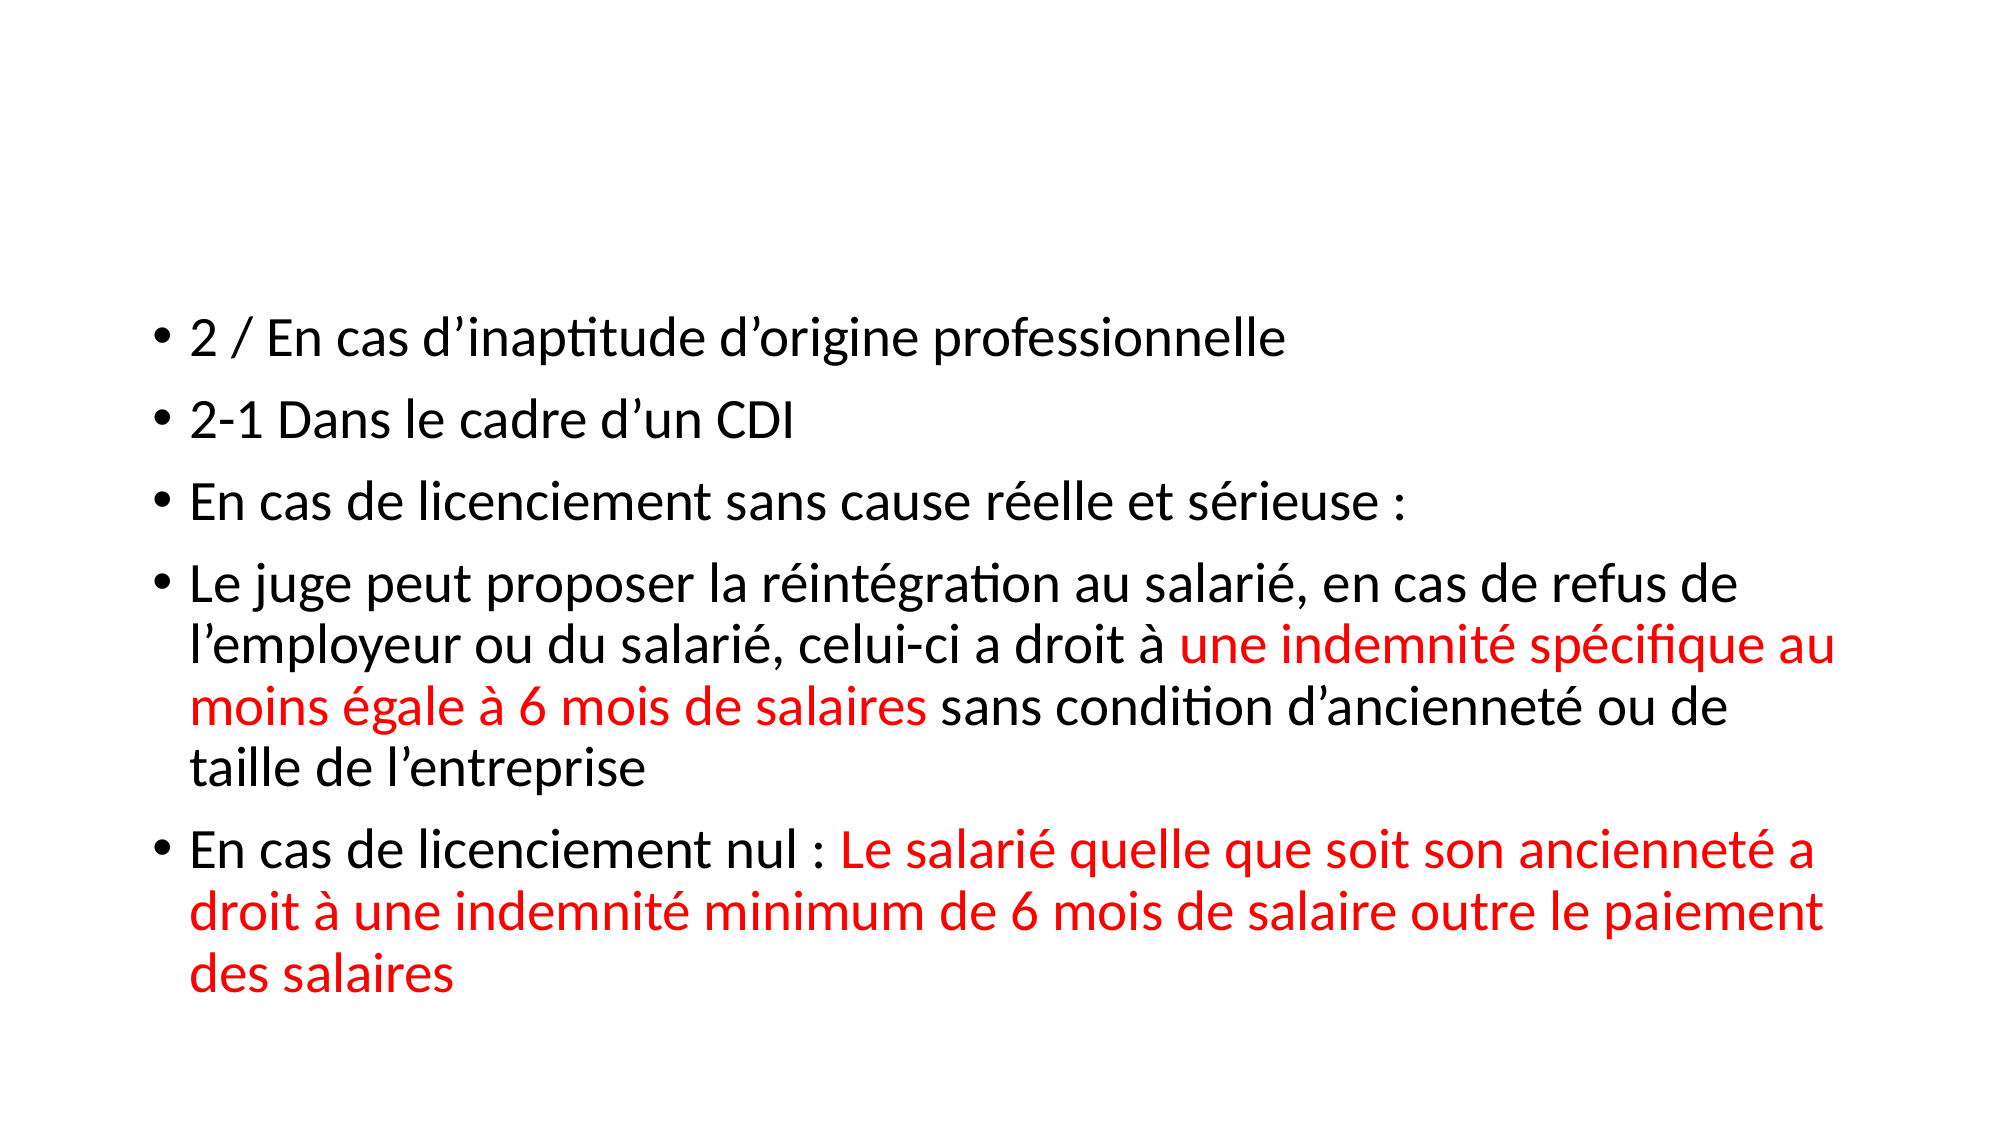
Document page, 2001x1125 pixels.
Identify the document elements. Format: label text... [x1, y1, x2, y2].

list 2 / En cas d’inaptitude d’origine professionnelle 2-1 Dans le cadre d’un CDI En cas de licenciement sans cause réelle et sérieuse : Le juge peut proposer la réintégration au salarié, en cas de refus de l’employeur ou du salarié, celui-ci a droit à une indemnité spécifique au moins égale à 6 mois de salaires sans condition d’ancienneté ou de taille de l’entreprise En cas de licenciement nul : Le salarié quelle que soit son ancienneté a droit à une indemnité minimum de 6 mois de salaire outre le paiement des salaires [137, 299, 1863, 1014]
